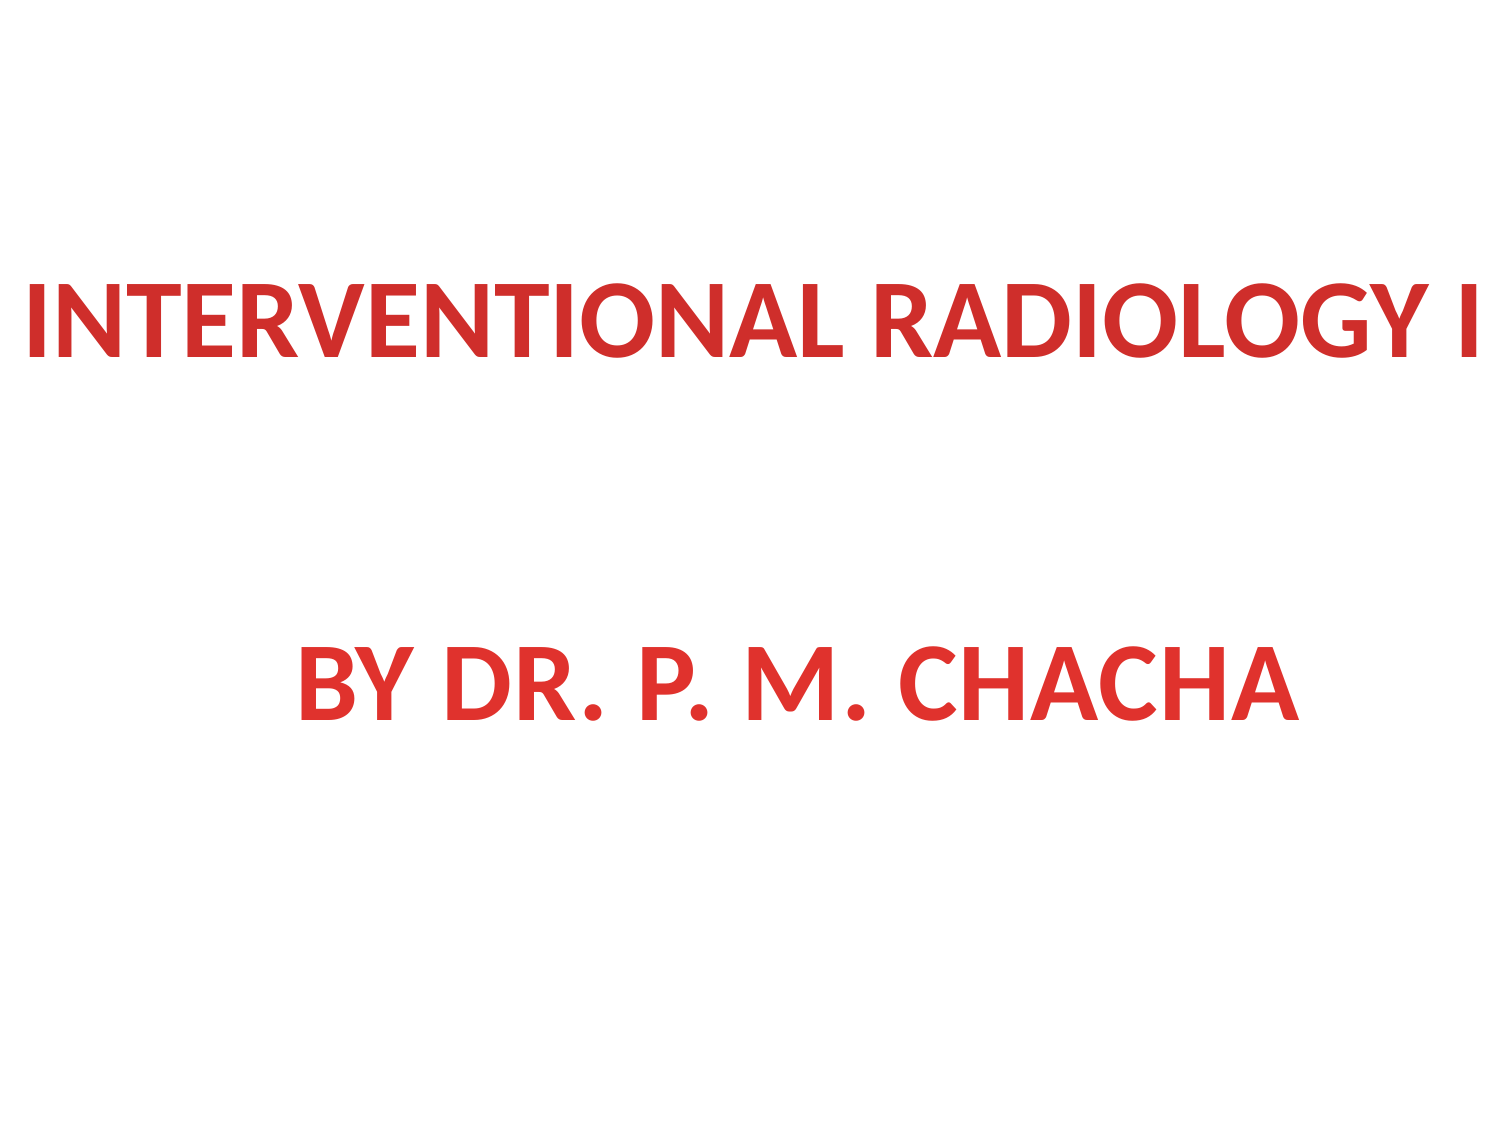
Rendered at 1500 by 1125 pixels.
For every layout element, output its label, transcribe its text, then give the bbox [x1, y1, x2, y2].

text_box INTERVENTIONAL RADIOLOGY I [7, 237, 1500, 388]
text_box BY DR. P. M. CHACHA [280, 599, 1317, 750]
